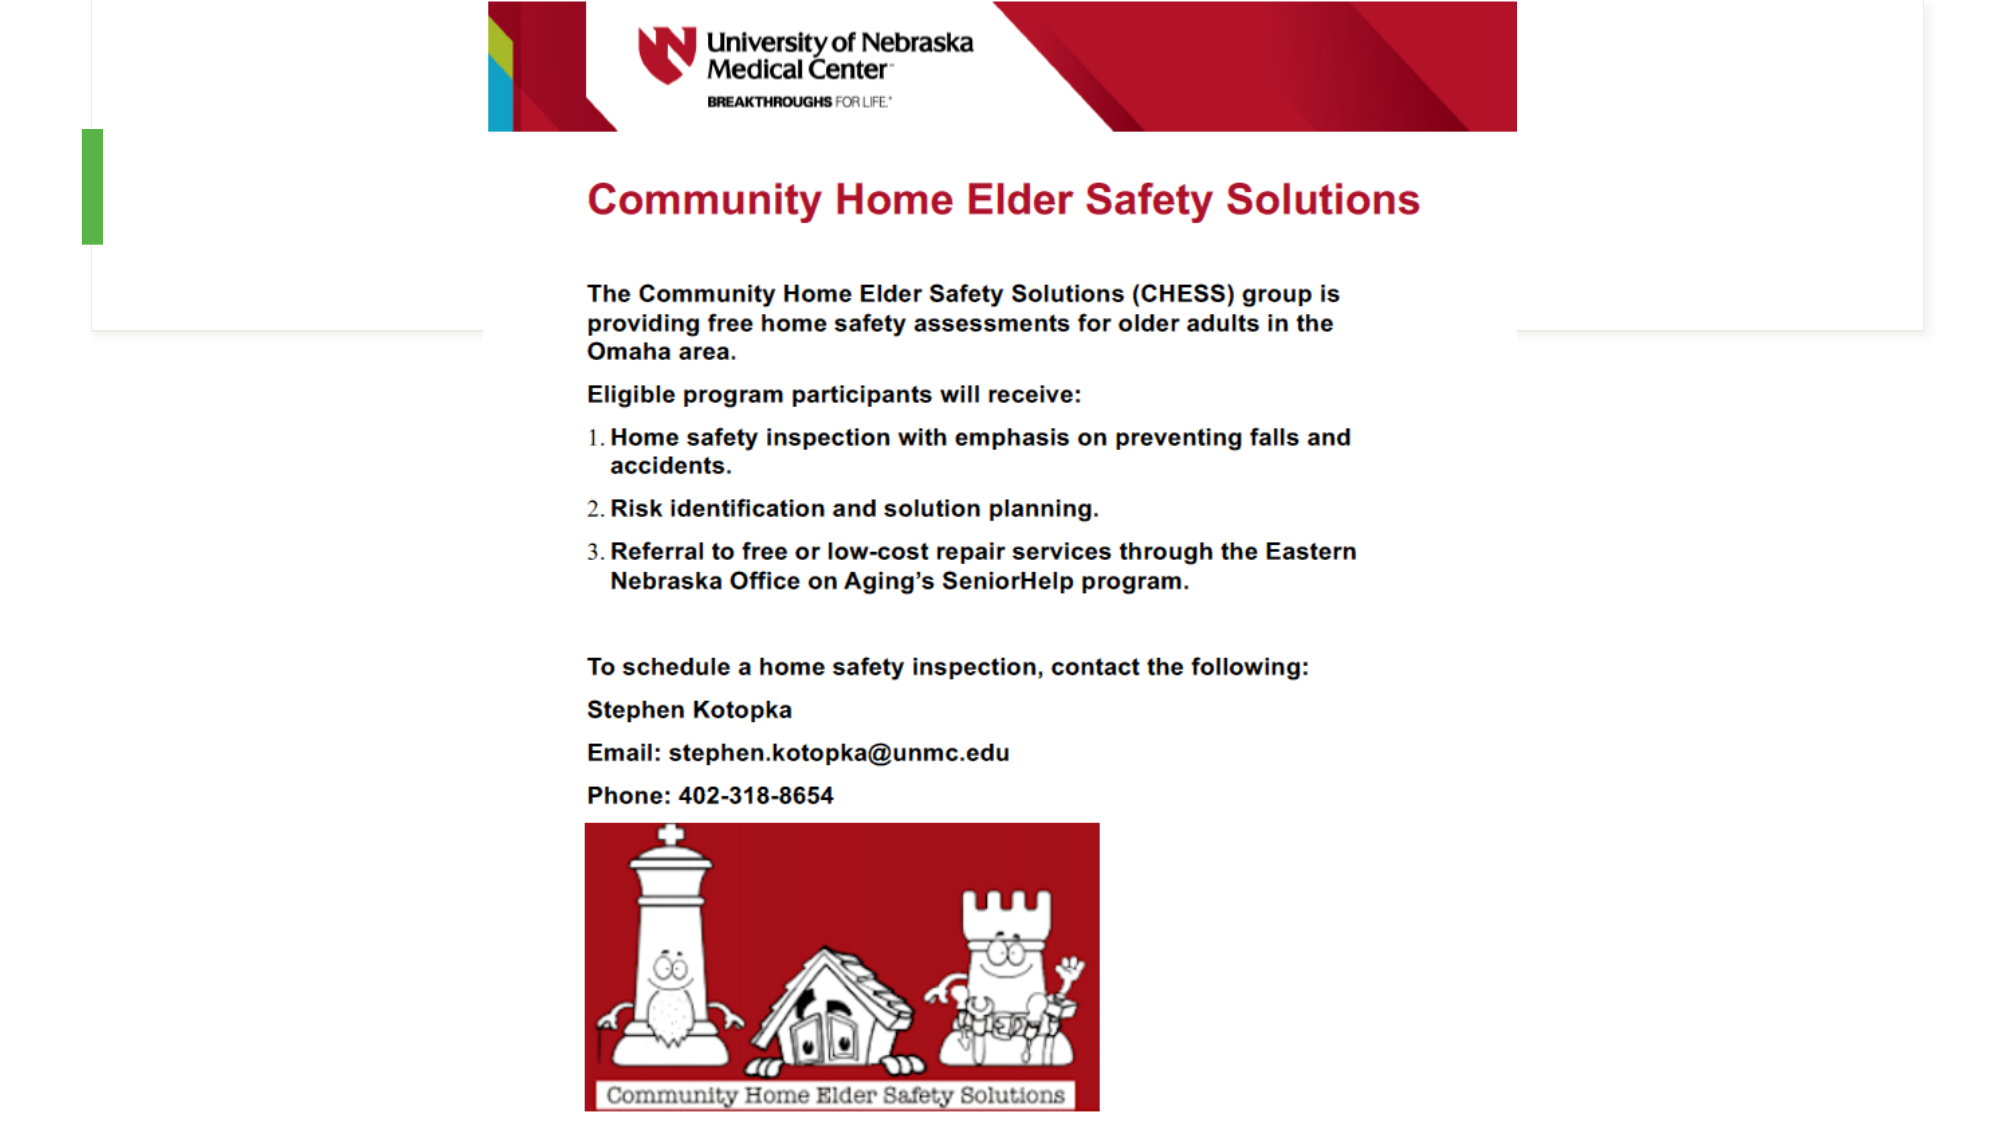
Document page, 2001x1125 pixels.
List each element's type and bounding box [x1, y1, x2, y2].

picture [482, 0, 1517, 1125]
